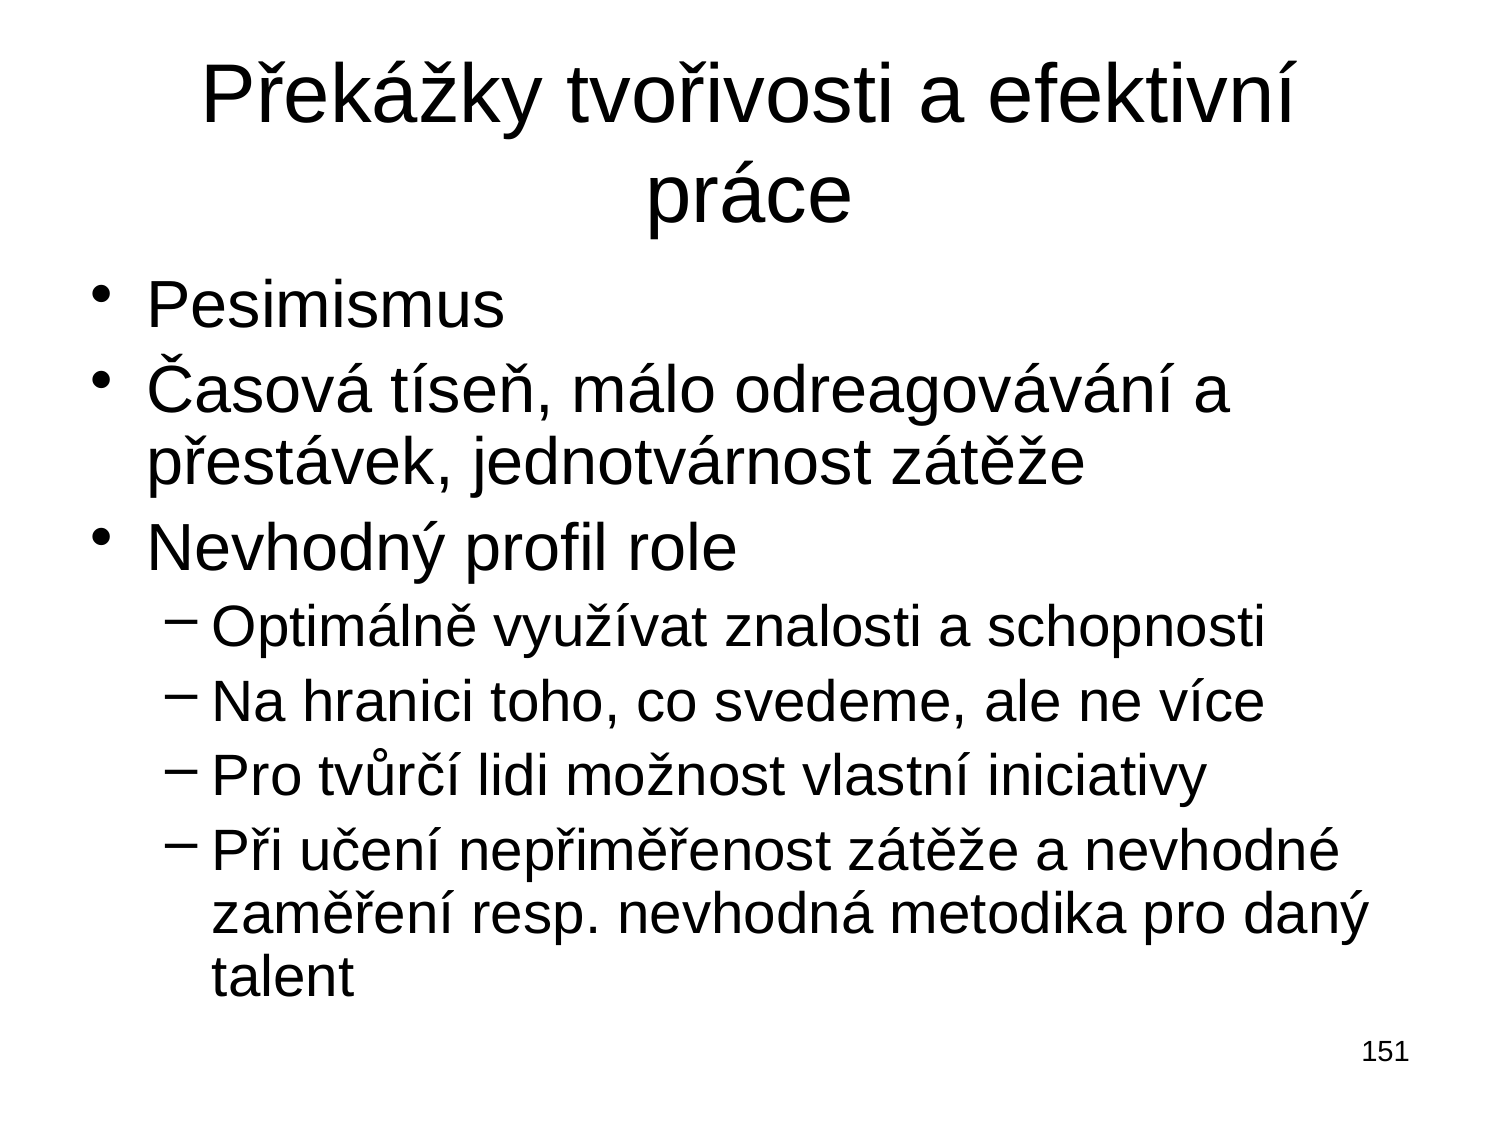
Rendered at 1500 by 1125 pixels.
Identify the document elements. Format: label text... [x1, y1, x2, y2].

list Pesimismus Časová tíseň, málo odreagovávání a přestávek, jednotvárnost zátěže Nevhodný profil role Optimálně využívat znalosti a schopnosti Na hranici toho, co svedeme, ale ne více Pro tvůrčí lidi možnost vlastní iniciativy Při učení nepřiměřenost zátěže a nevhodné zaměření resp. nevhodná metodika pro daný talent [74, 262, 1426, 1006]
title Překážky tvořivosti a efektivní práce [74, 44, 1426, 233]
slide_number 151 [1074, 1024, 1426, 1103]
